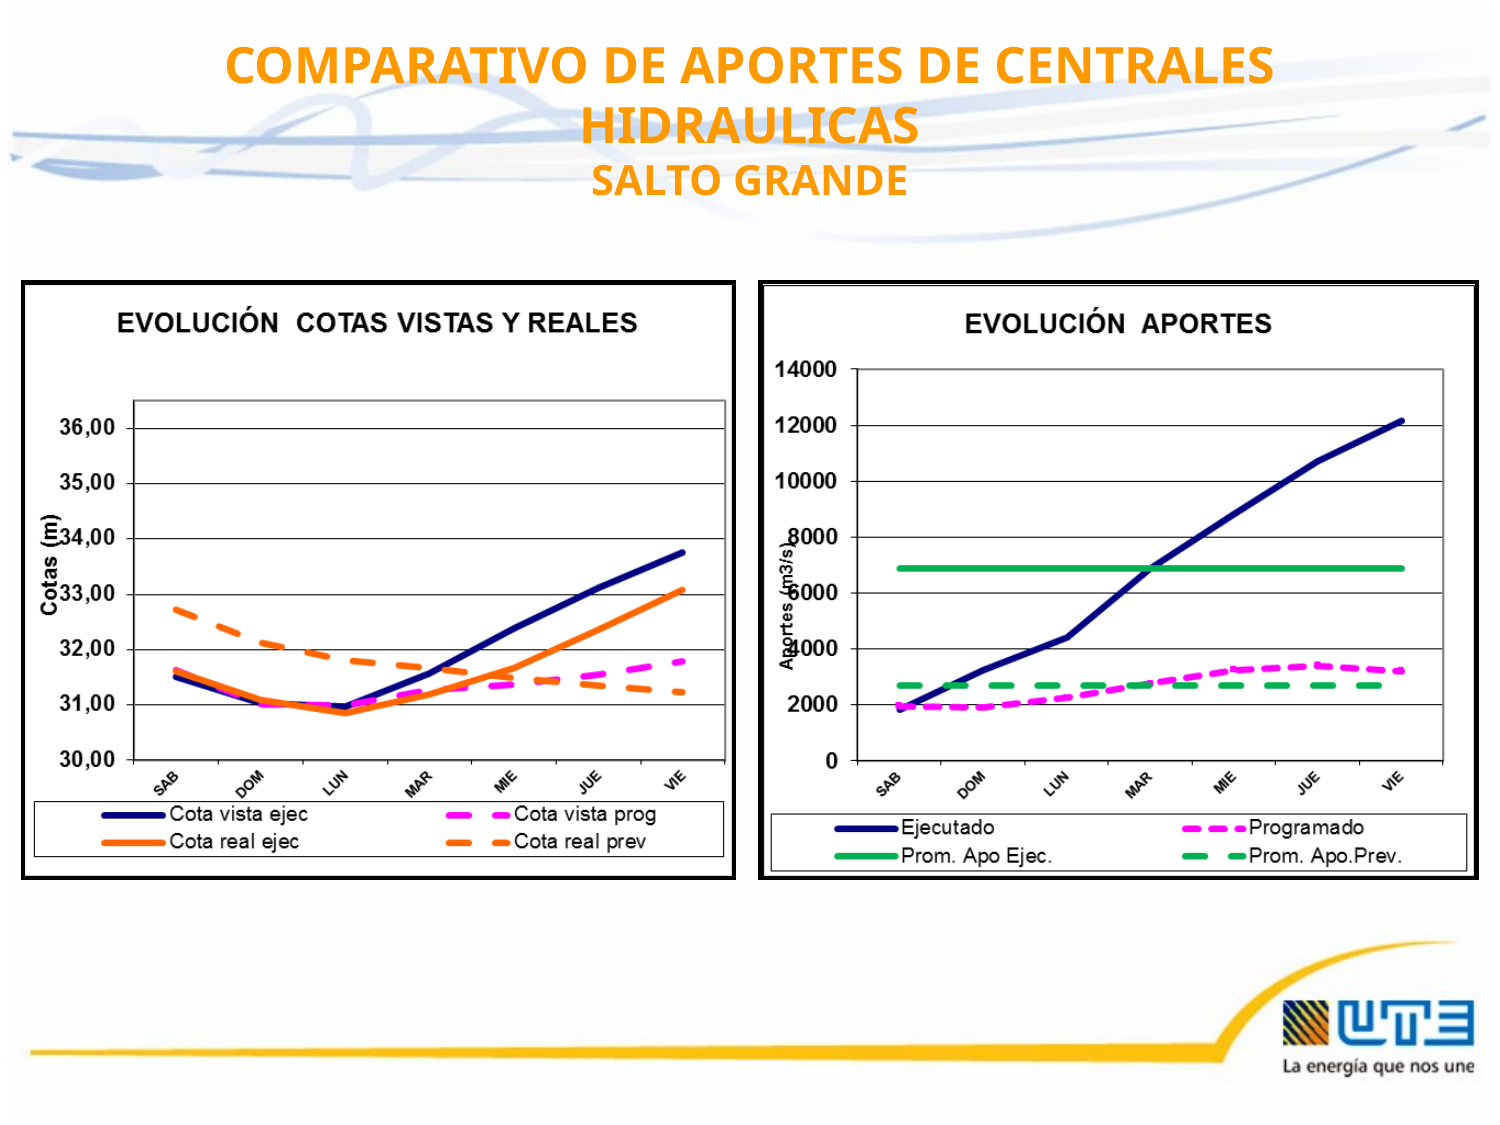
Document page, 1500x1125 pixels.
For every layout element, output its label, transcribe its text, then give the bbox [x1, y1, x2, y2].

picture [7, 6, 1493, 1118]
title COMPARATIVO DE APORTES DE CENTRALES HIDRAULICAS SALTO GRANDE [112, 24, 1388, 213]
